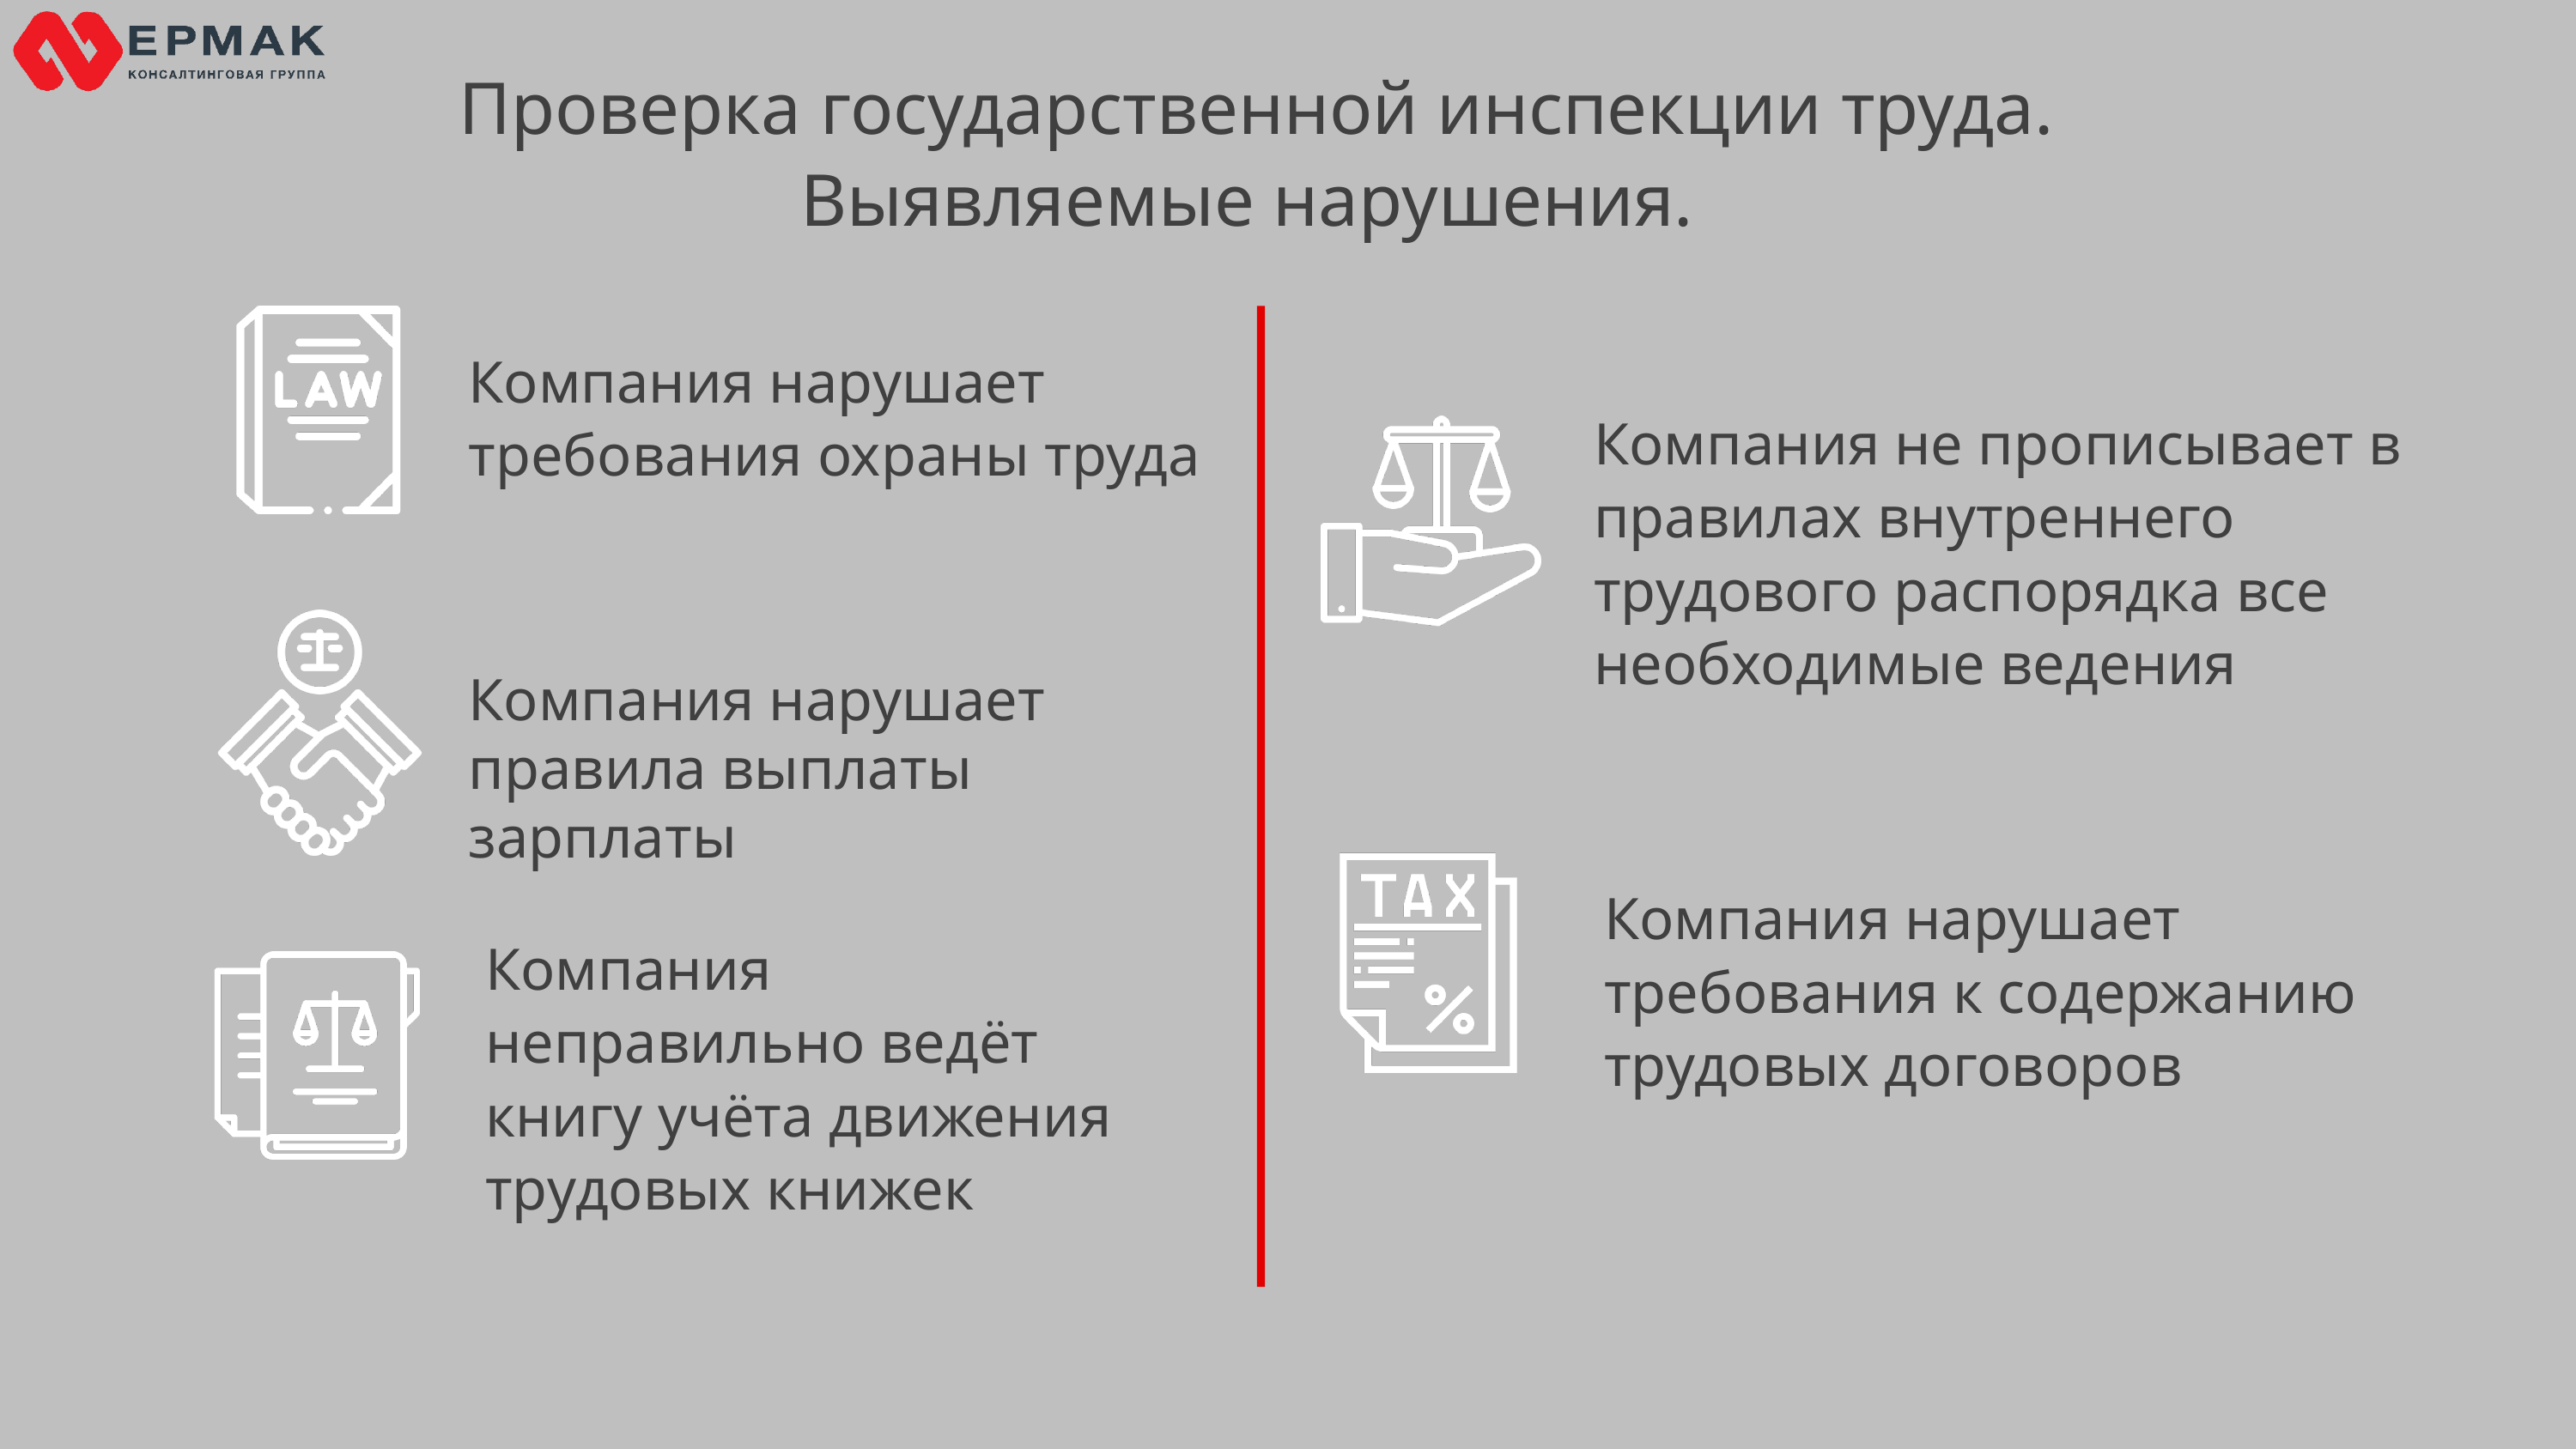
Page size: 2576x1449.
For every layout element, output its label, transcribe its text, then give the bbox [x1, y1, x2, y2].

picture [214, 305, 423, 514]
text_box [1256, 306, 1266, 1288]
text_box Компания нарушает правила выплаты зарплаты [455, 657, 1257, 876]
picture [12, 10, 330, 93]
picture [1315, 849, 1542, 1076]
text_box Компания не прописывает в правилах внутреннего трудового распорядка все необходимые ведения [1581, 396, 2425, 703]
picture [1321, 415, 1542, 637]
picture [214, 951, 423, 1160]
text_box Компания нарушает требования к содержанию трудовых договоров [1591, 871, 2537, 1105]
text_box Компания неправильно ведёт книгу учёта движения трудовых книжек [472, 921, 1163, 1228]
picture [217, 609, 464, 856]
text_box Проверка государственной инспекции труда. Выявляемые нарушения. [444, 50, 2069, 247]
text_box Компания нарушает требования охраны труда [455, 334, 1256, 494]
